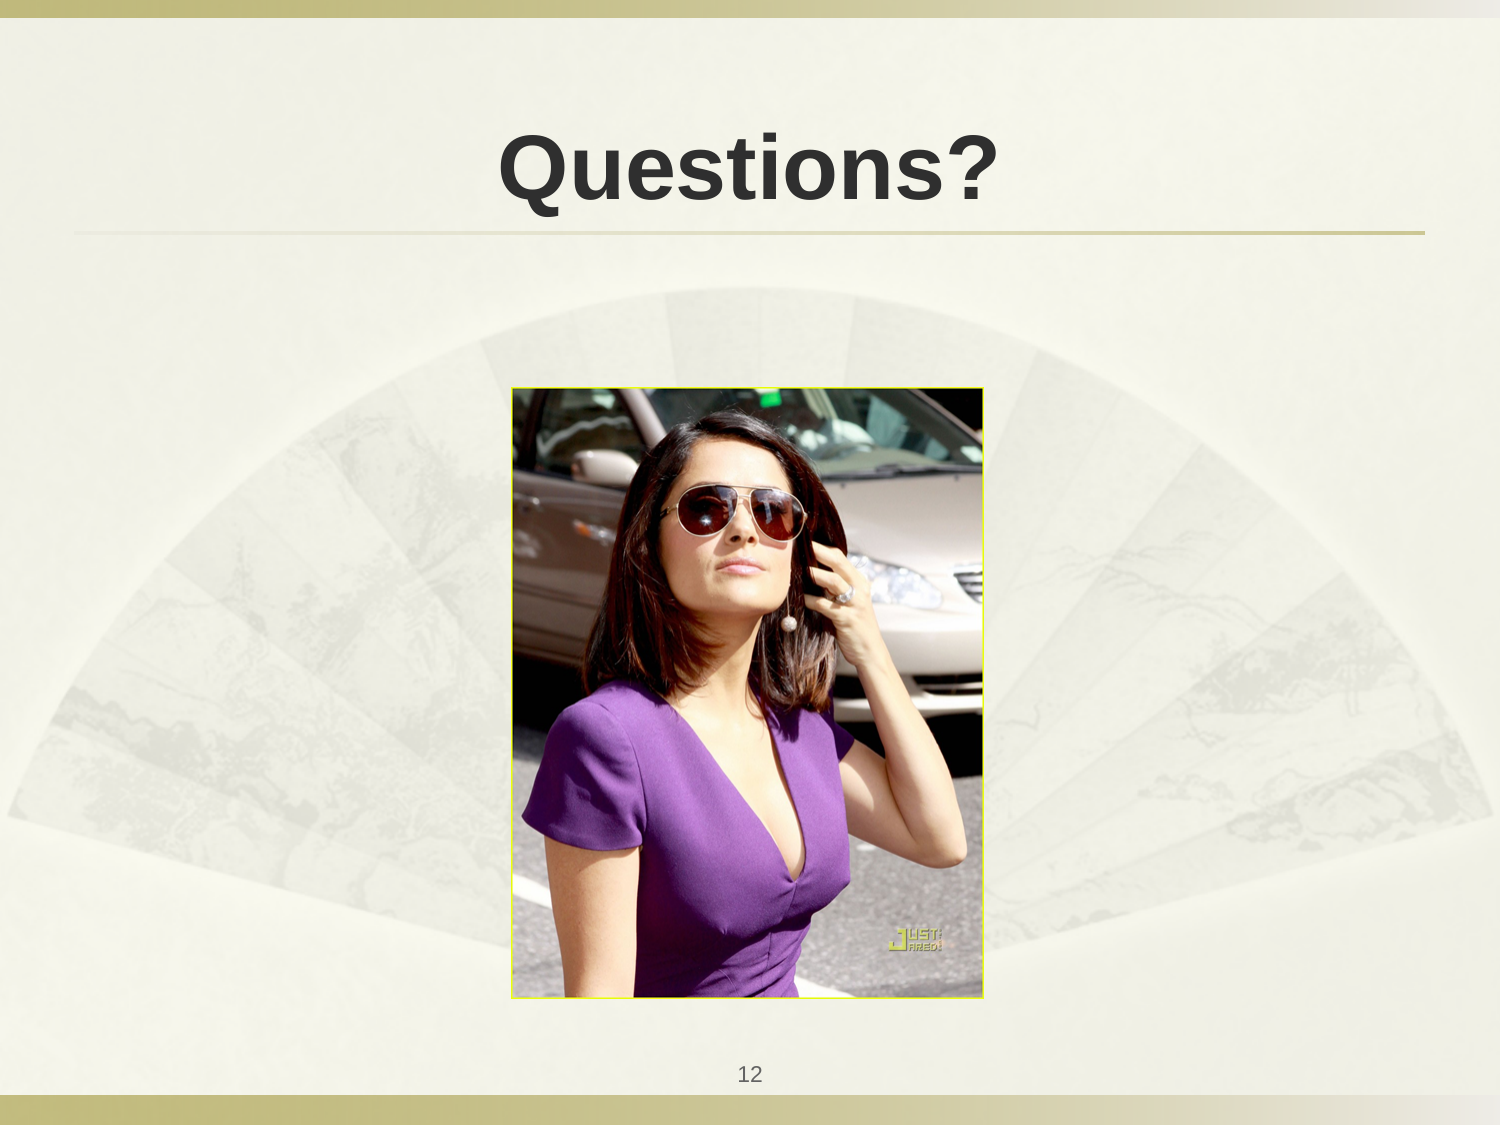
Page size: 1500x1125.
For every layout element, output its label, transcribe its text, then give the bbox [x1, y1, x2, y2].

slide_number 12 [675, 1050, 825, 1097]
title Questions? [75, 14, 1425, 233]
picture [510, 386, 985, 999]
